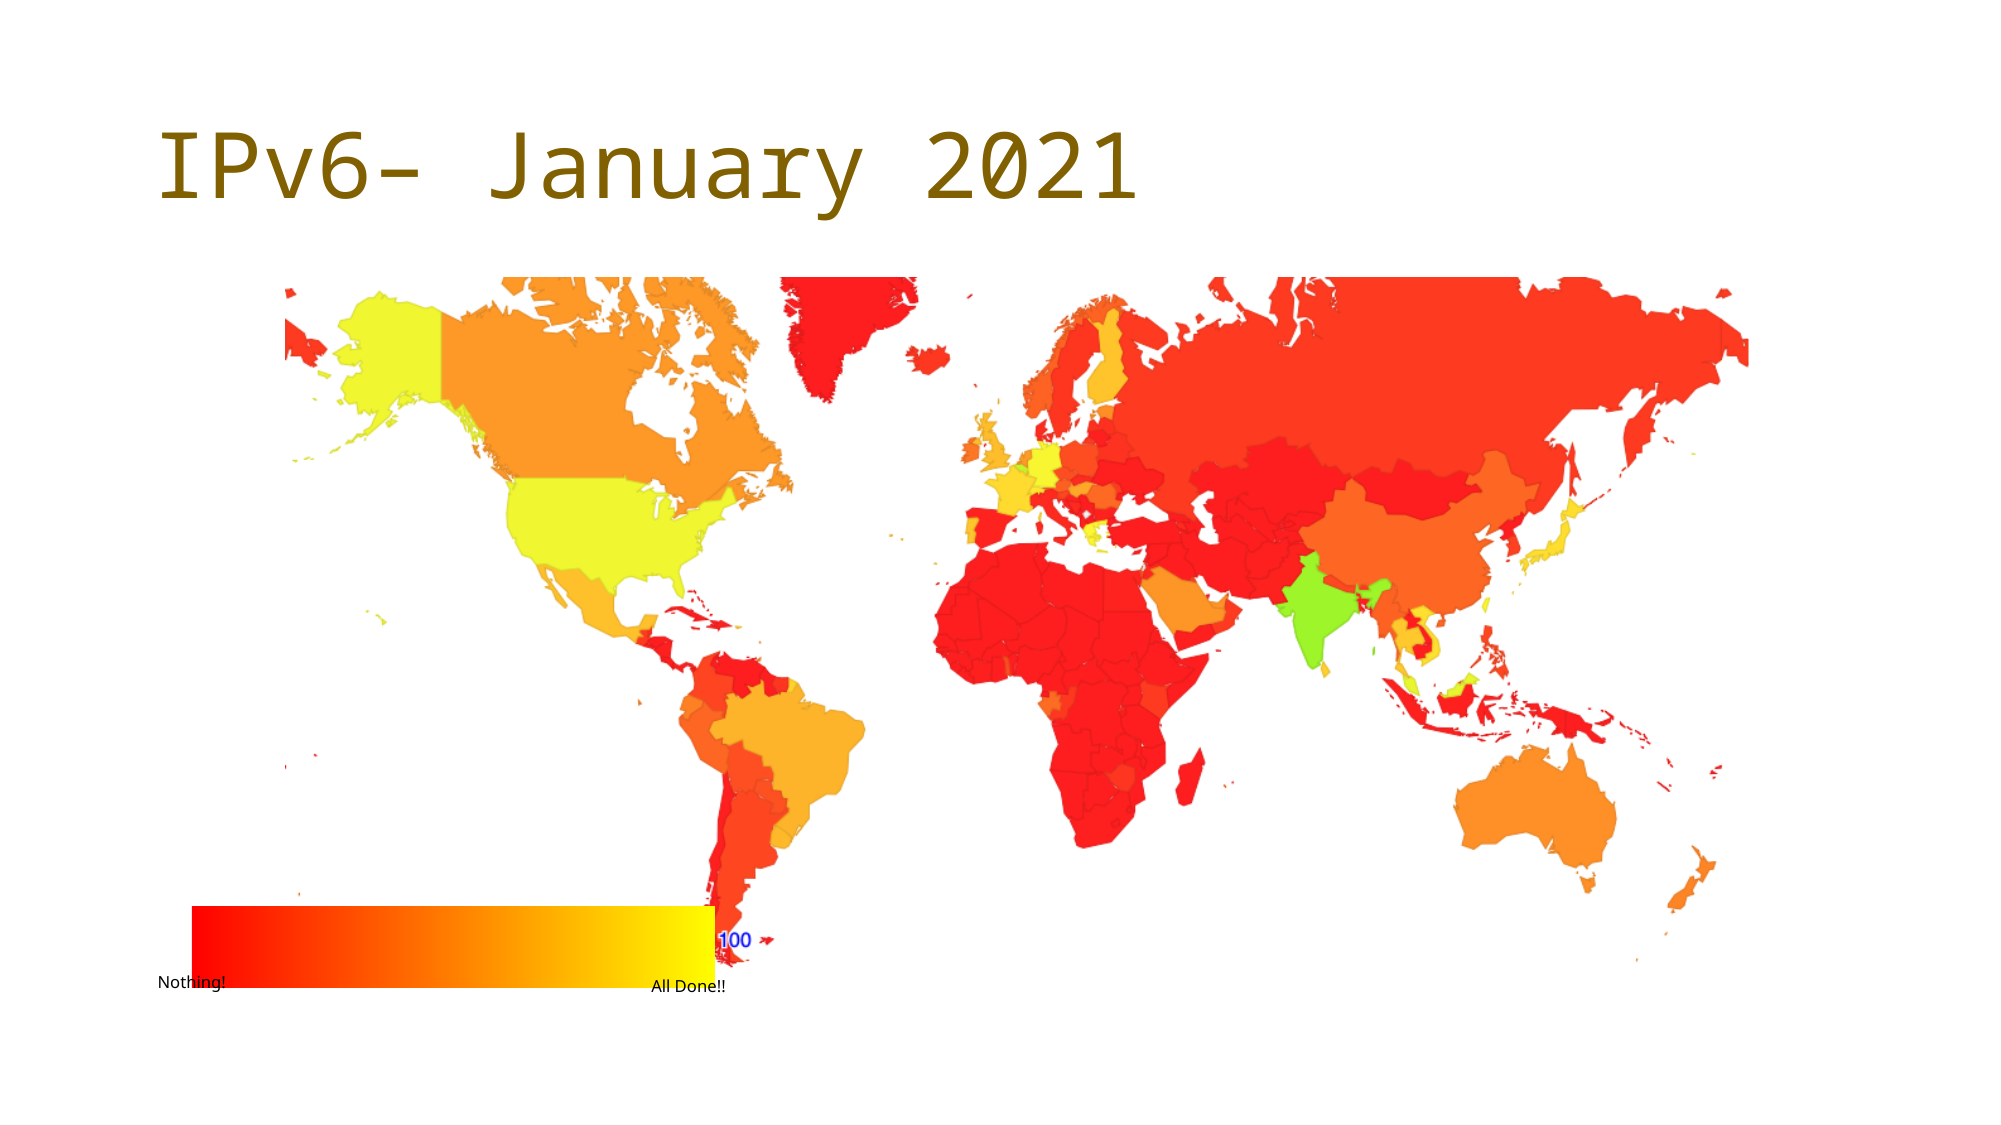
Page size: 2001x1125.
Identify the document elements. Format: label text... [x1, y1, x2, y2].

text_box Nothing! [147, 961, 237, 1002]
title IPv6– January 2021 [137, 59, 1863, 278]
text_box [191, 906, 285, 988]
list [285, 277, 1760, 1009]
